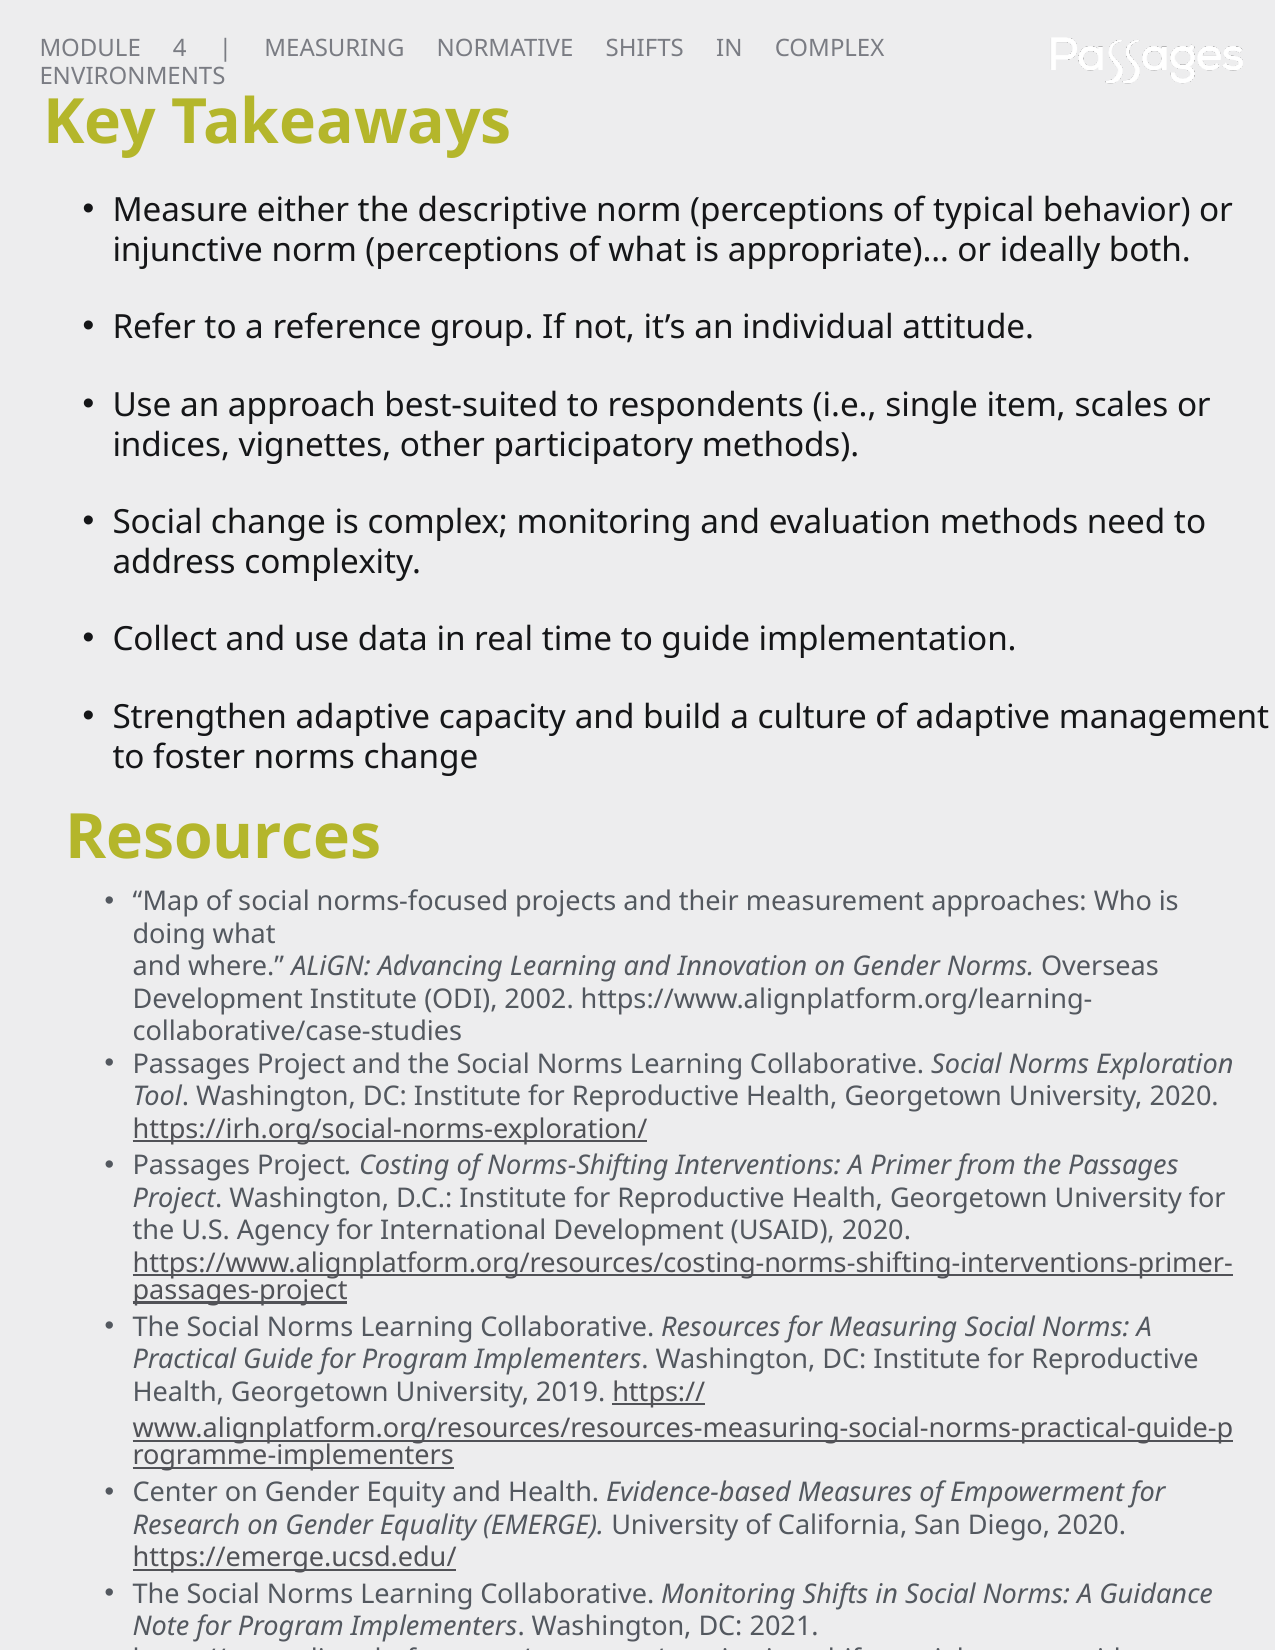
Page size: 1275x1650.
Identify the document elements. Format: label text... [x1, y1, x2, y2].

text_box Measure either the descriptive norm (perceptions of typical behavior) or injunctive norm (perceptions of what is appropriate)… or ideally both. Refer to a reference group. If not, it’s an individual attitude. Use an approach best-suited to respondents (i.e., single item, scales or indices, vignettes, other participatory methods). Social change is complex; monitoring and evaluation methods need to address complexity. Collect and use data in real time to guide implementation. Strengthen adaptive capacity and build a culture of adaptive management to foster norms change [50, 180, 1275, 783]
picture [1044, 21, 1249, 92]
text_box Resources [49, 808, 925, 897]
text_box “Map of social norms-focused projects and their measurement approaches: Who is doing what and where.” ALiGN: Advancing Learning and Innovation on Gender Norms. Overseas Development Institute (ODI), 2002. https://www.alignplatform.org/learning-collaborative/case-studies Passages Project and the Social Norms Learning Collaborative. Social Norms Exploration Tool. Washington, DC: Institute for Reproductive Health, Georgetown University, 2020. https://irh.org/social-norms-exploration/ Passages Project. Costing of Norms-Shifting Interventions: A Primer from the Passages Project. Washington, D.C.: Institute for Reproductive Health, Georgetown University for the U.S. Agency for International Development (USAID), 2020. https://www.alignplatform.org/resources/costing-norms-shifting-interventions-primer-passages-project The Social Norms Learning Collaborative. Resources for Measuring Social Norms: A Practical Guide for Program Implementers. Washington, DC: Institute for Reproductive Health, Georgetown University, 2019. https://www.alignplatform.org/resources/resources-measuring-social-norms-practical-guide-programme-implementers Center on Gender Equity and Health. Evidence-based Measures of Empowerment for Research on Gender Equality (EMERGE). University of California, San Diego, 2020. https://emerge.ucsd.edu/ The Social Norms Learning Collaborative. Monitoring Shifts in Social Norms: A Guidance Note for Program Implementers. Washington, DC: 2021. https://www.alignplatform.org/resources/monitoring-shifts-social-norms-guidance-note-program-implementers [89, 876, 1253, 1650]
text_box Key Takeaways [28, 73, 528, 164]
text_box MODULE 4 | MEASURING NORMATIVE SHIFTS IN COMPLEX ENVIRONMENTS [24, 24, 899, 113]
